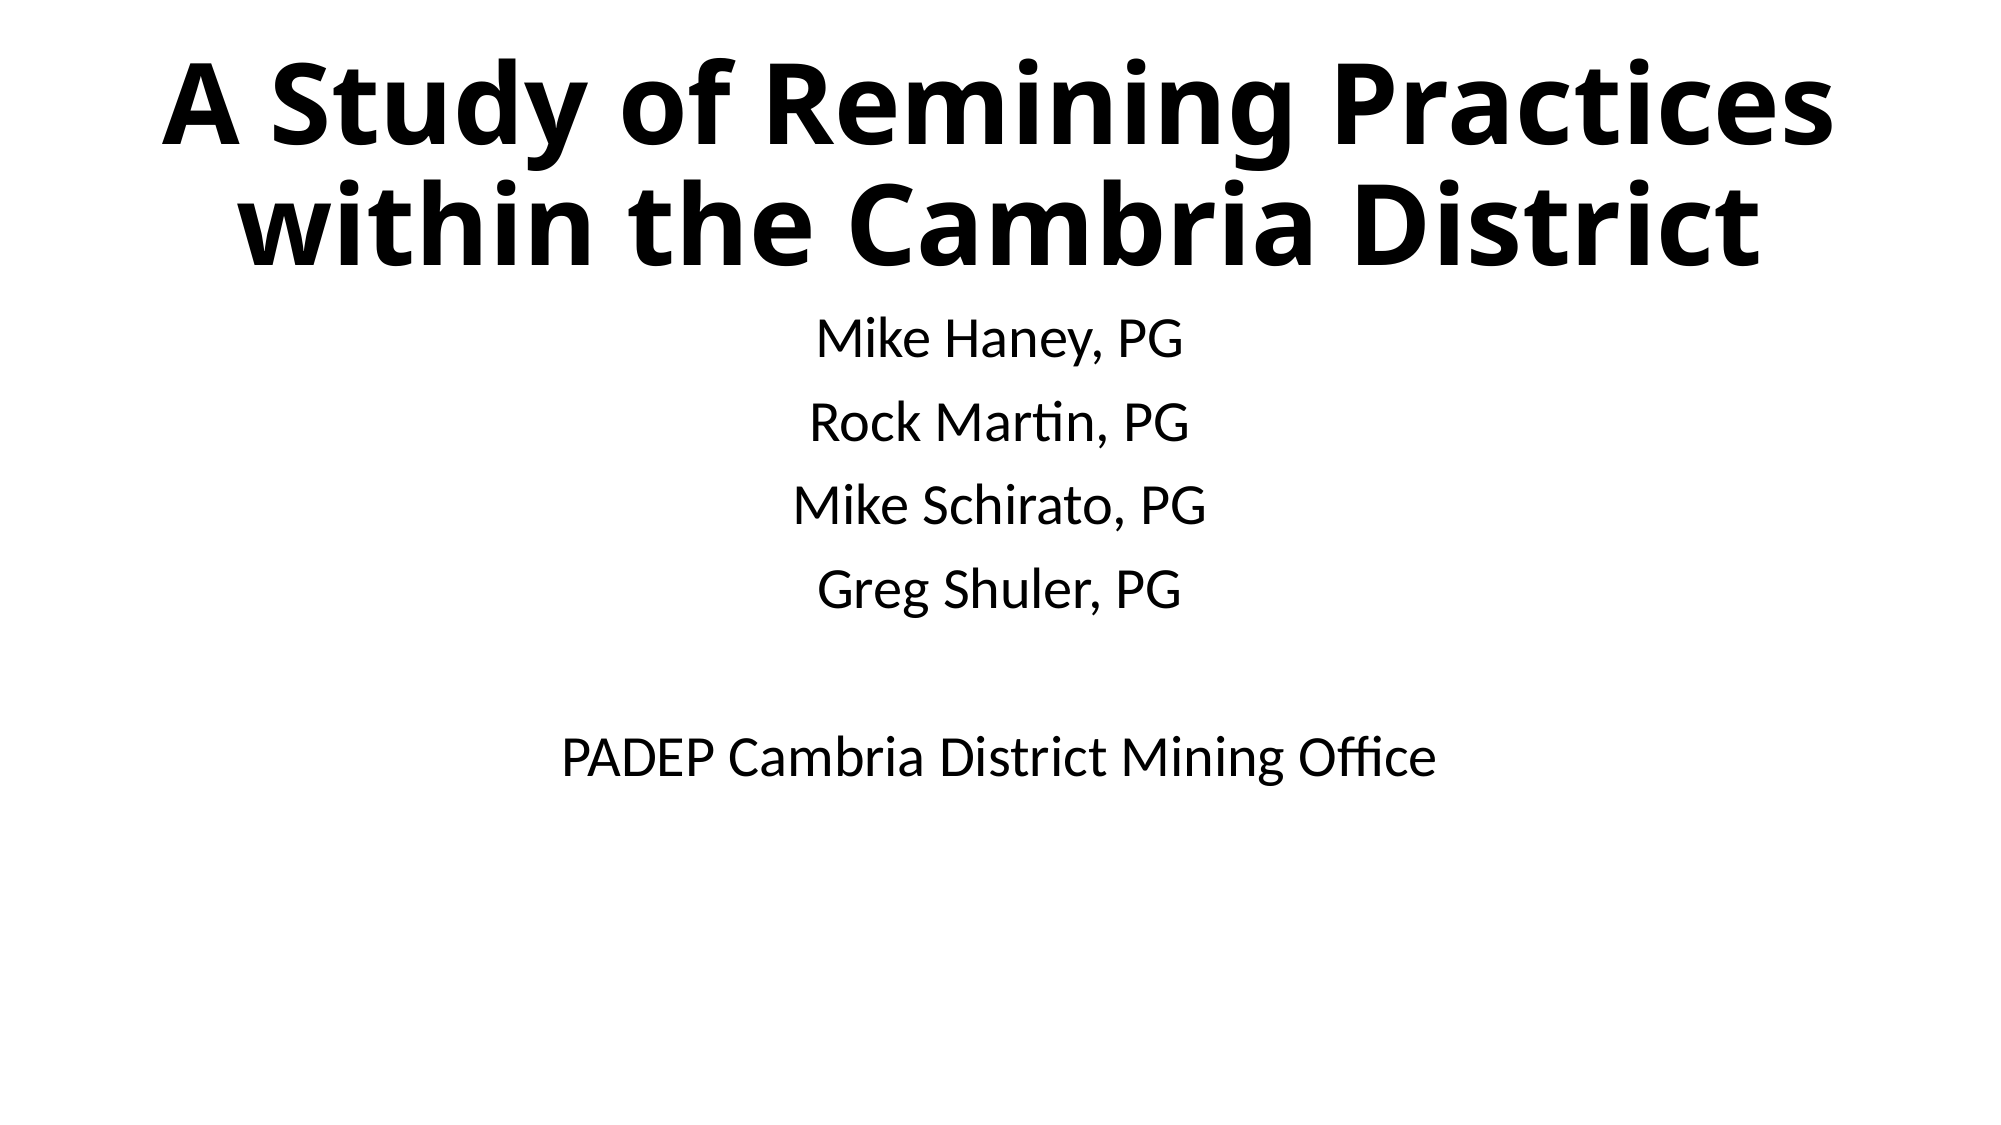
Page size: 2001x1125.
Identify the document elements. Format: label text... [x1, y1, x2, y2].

title A Study of Remining Practices within the Cambria District [137, 59, 1863, 278]
list Mike Haney, PG Rock Martin, PG Mike Schirato, PG Greg Shuler, PG PADEP Cambria District Mining Office [137, 299, 1863, 1014]
